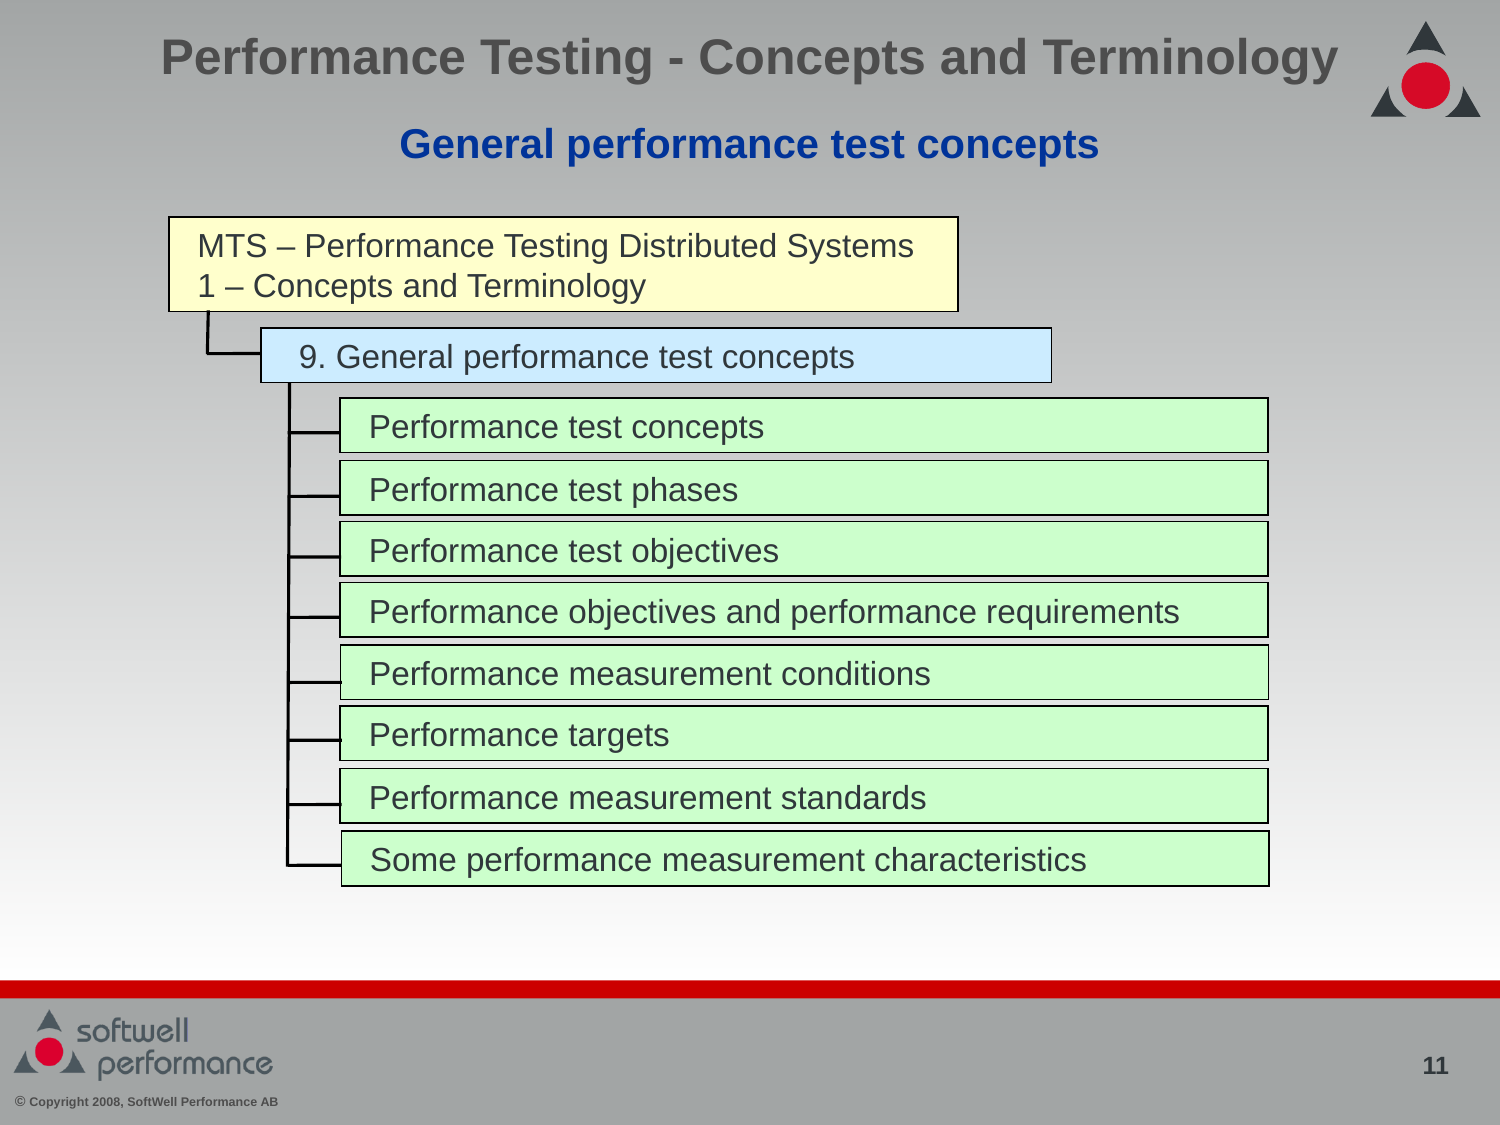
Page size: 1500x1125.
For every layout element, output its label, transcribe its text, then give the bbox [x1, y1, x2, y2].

text_box 9. General performance test concepts [260, 327, 1052, 383]
text_box Performance measurement conditions [347, 645, 1269, 700]
text_box Performance test objectives [347, 521, 1268, 577]
text_box General performance test concepts [0, 109, 1500, 175]
text_box Performance test concepts [347, 398, 1268, 453]
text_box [287, 381, 343, 867]
text_box Performance Testing - Concepts and Terminology [0, 0, 1500, 109]
text_box Performance test phases [347, 460, 1268, 516]
slide_number 11 [1371, 1041, 1500, 1088]
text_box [206, 310, 261, 355]
text_box Performance targets [347, 705, 1268, 761]
text_box Performance measurement standards [347, 768, 1268, 824]
picture [12, 1009, 274, 1081]
text_box Some performance measurement characteristics [341, 831, 1270, 886]
text_box Performance objectives and performance requirements [347, 582, 1268, 638]
text_box MTS – Performance Testing Distributed Systems 1 – Concepts and Terminology [168, 216, 958, 312]
